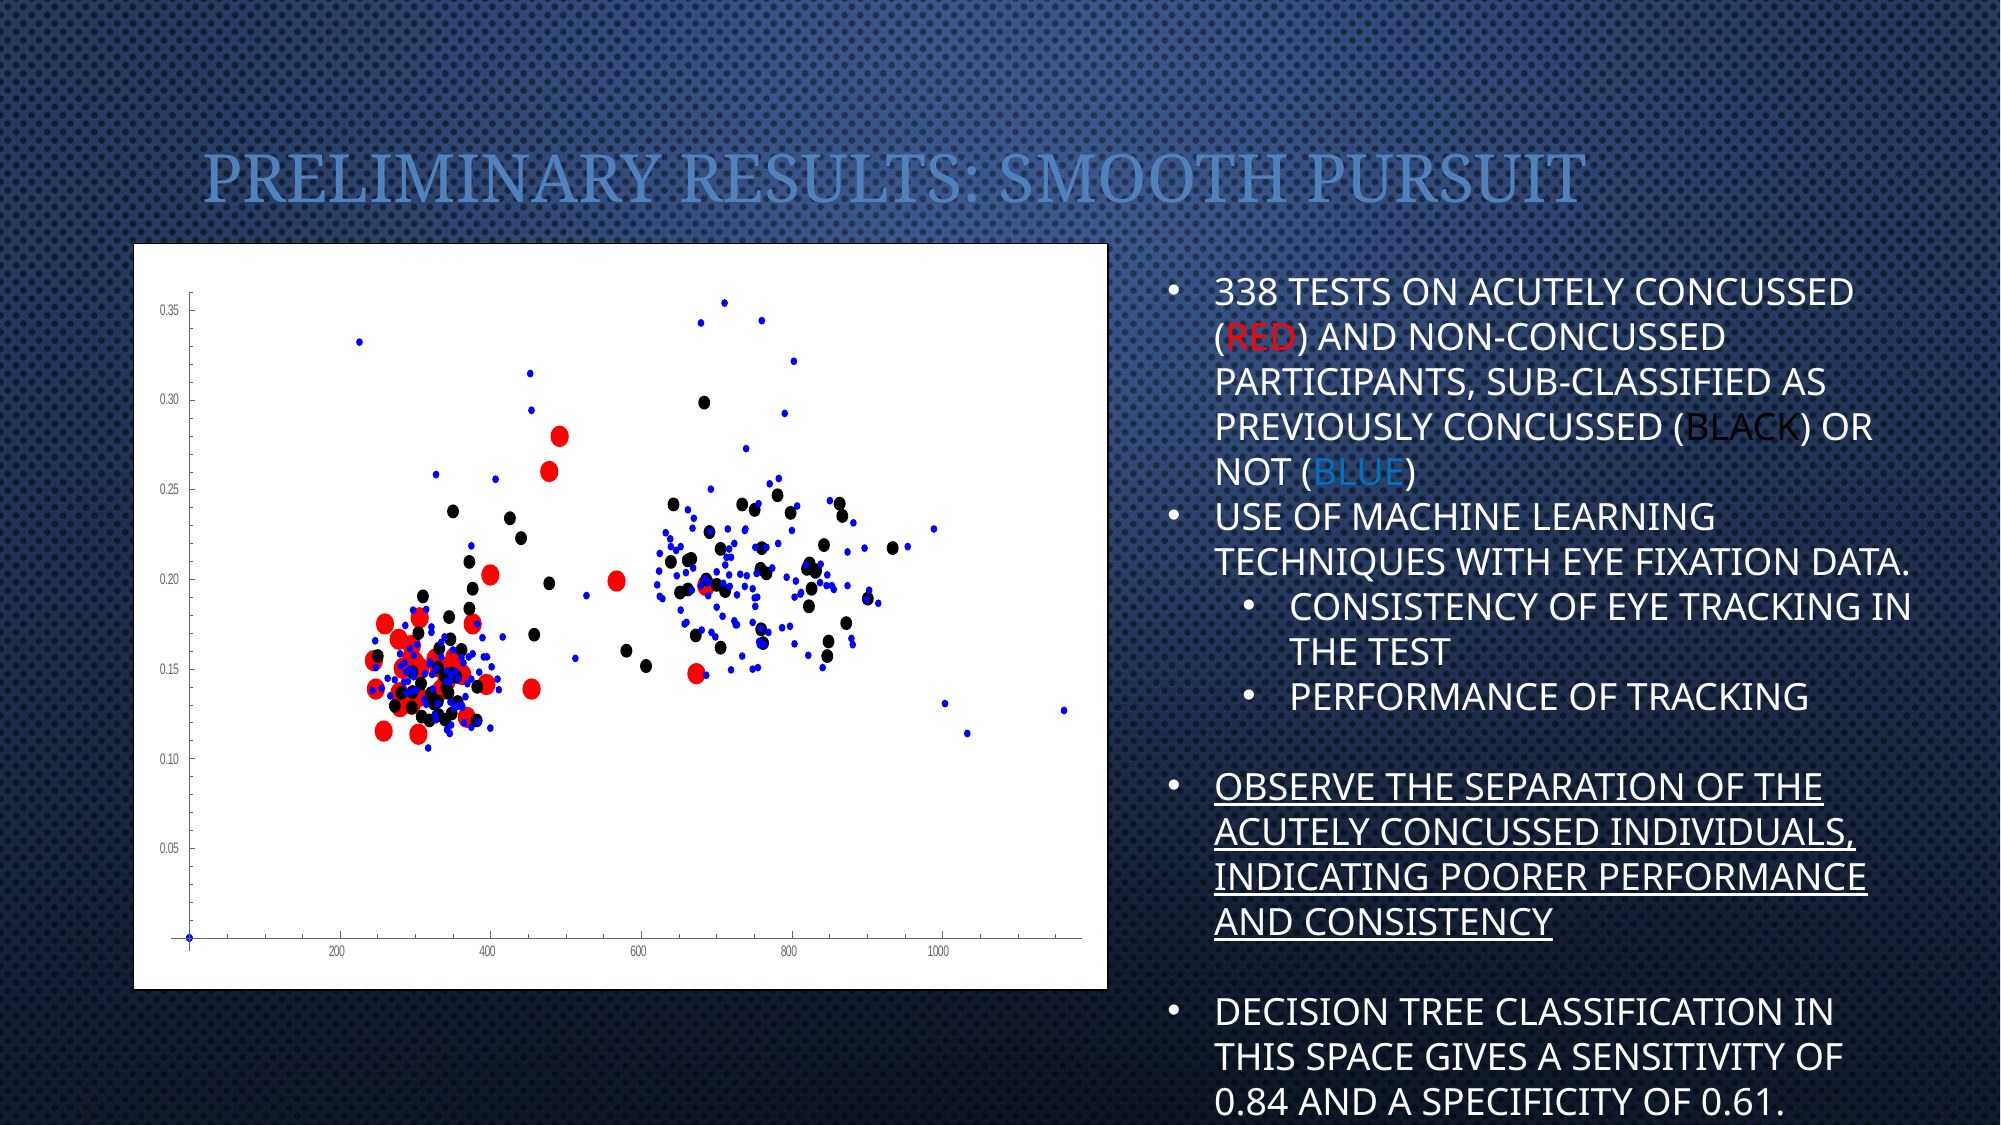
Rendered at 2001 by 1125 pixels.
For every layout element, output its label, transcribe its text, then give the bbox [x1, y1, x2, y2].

text_box Figure 2: Localization of acutely concussed (red), previously concussed (black), and participants with no history of concussion (blue) in a two feature space derived from gaze fixation in smooth pursuit. N=338 tests. [133, 243, 1109, 991]
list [159, 290, 1086, 963]
text_box 338 tests on acutely concussed (RED) and non-concussed participants, sub-classified as previously concussed (BLACK) or not (BLUE) Use of Machine learning techniques with eye fixation data. consistency of eye tracking in the test Performance of tracking Observe the separation of the acutely concussed individuals, indicating poorer performance and consistency Decision tree classification in this space gives a sensitivity of 0.84 and a specificity of 0.61. [1152, 260, 1941, 1125]
title Preliminary Results: Smooth Pursuit [187, 99, 1813, 413]
